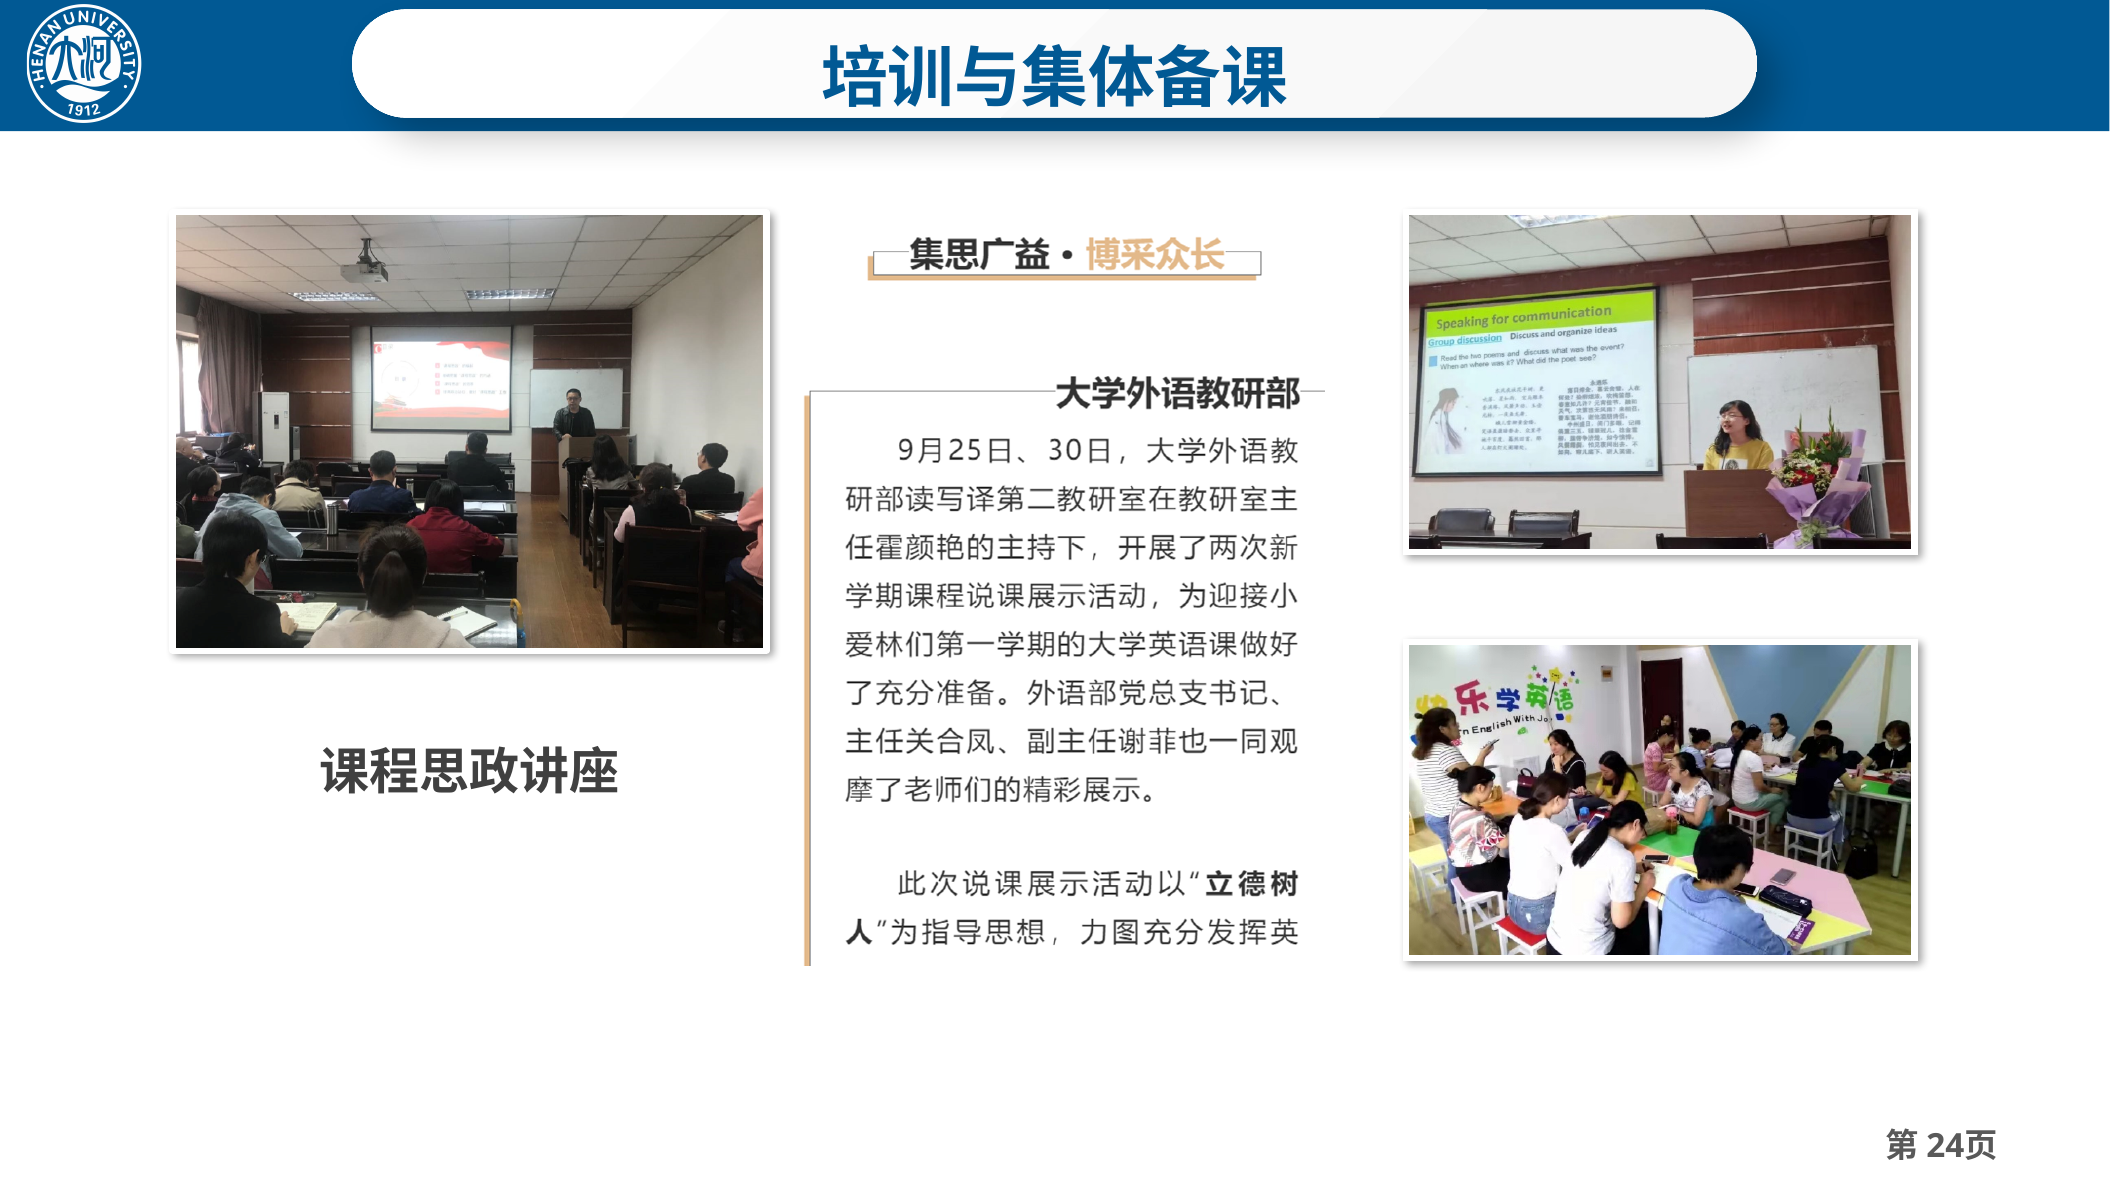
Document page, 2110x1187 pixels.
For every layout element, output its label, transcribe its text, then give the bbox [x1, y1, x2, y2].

picture [1408, 644, 1912, 955]
picture [1408, 215, 1912, 550]
picture [784, 215, 1325, 966]
picture [26, 4, 153, 123]
text_box 课程思政讲座 [254, 731, 685, 807]
picture [175, 215, 764, 648]
text_box 培训与集体备课 [428, 3, 1681, 123]
